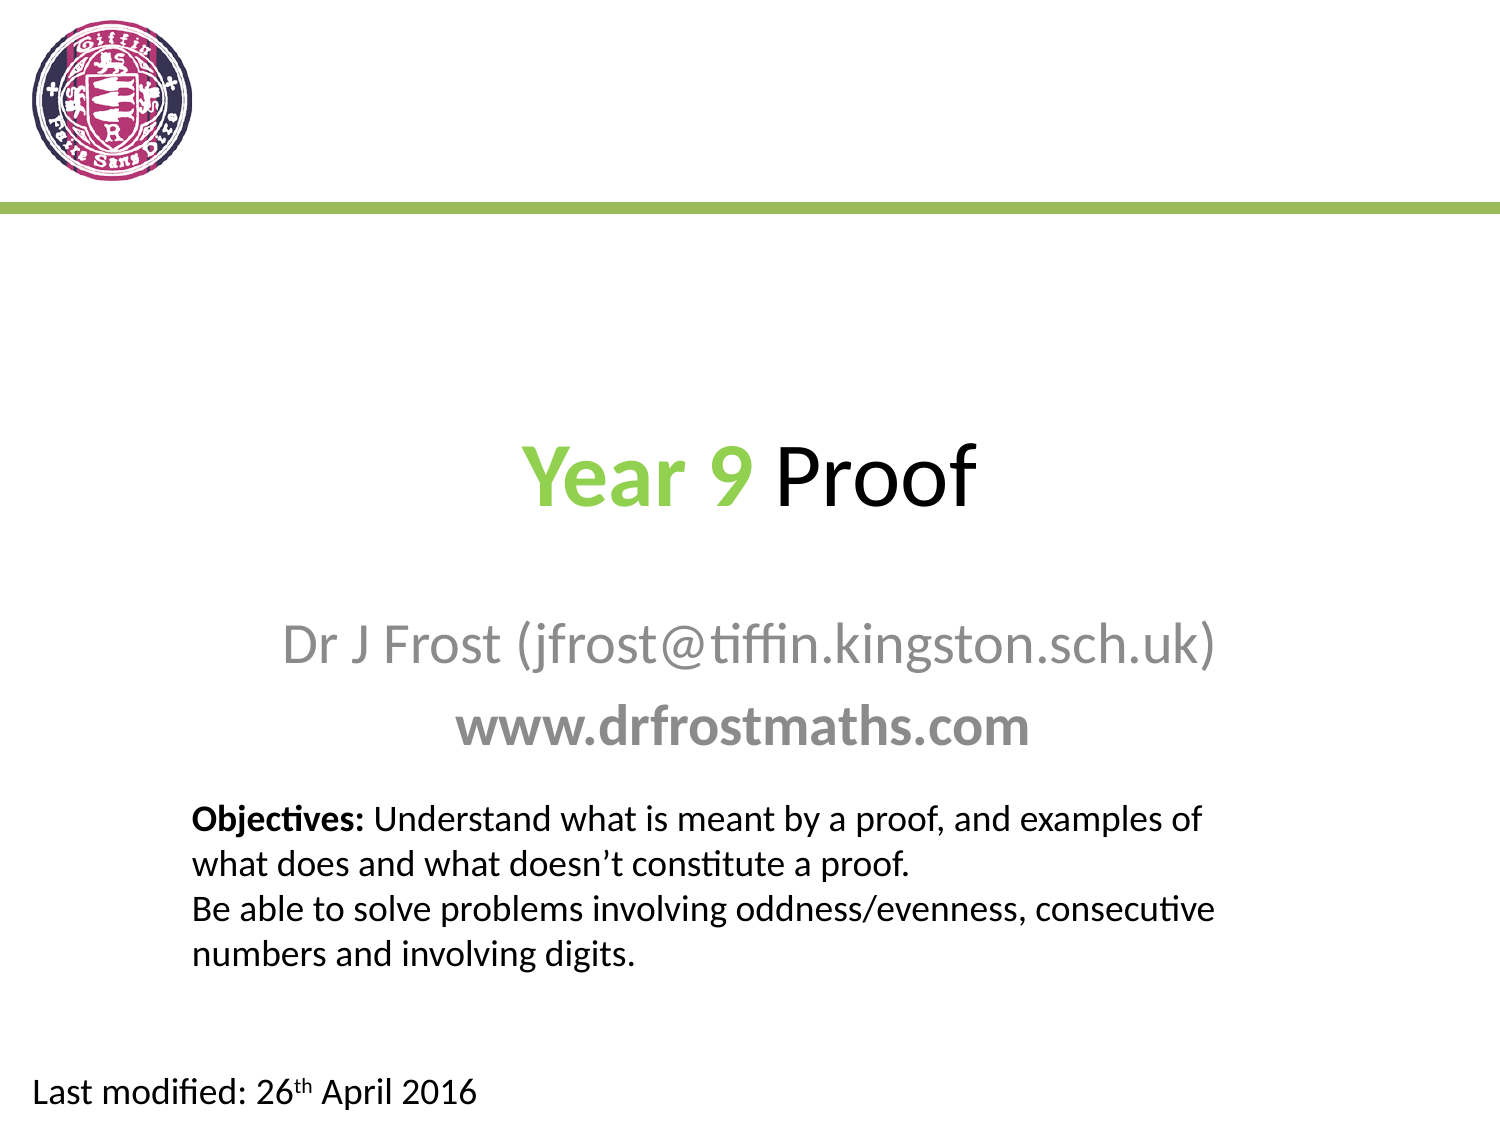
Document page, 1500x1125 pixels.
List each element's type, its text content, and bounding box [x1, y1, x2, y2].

text_box Last modified: 26th April 2016 [17, 1059, 691, 1120]
subtitle Dr J Frost (jfrost@tiffin.kingston.sch.uk) www.drfrostmaths.com [177, 597, 1323, 831]
title Year 9 Proof [112, 349, 1388, 591]
text_box Objectives: Understand what is meant by a proof, and examples of what does and what doesn’t constitute a proof. Be able to solve problems involving oddness/evenness, consecutive numbers and involving digits. [177, 786, 1241, 982]
picture [31, 18, 198, 185]
